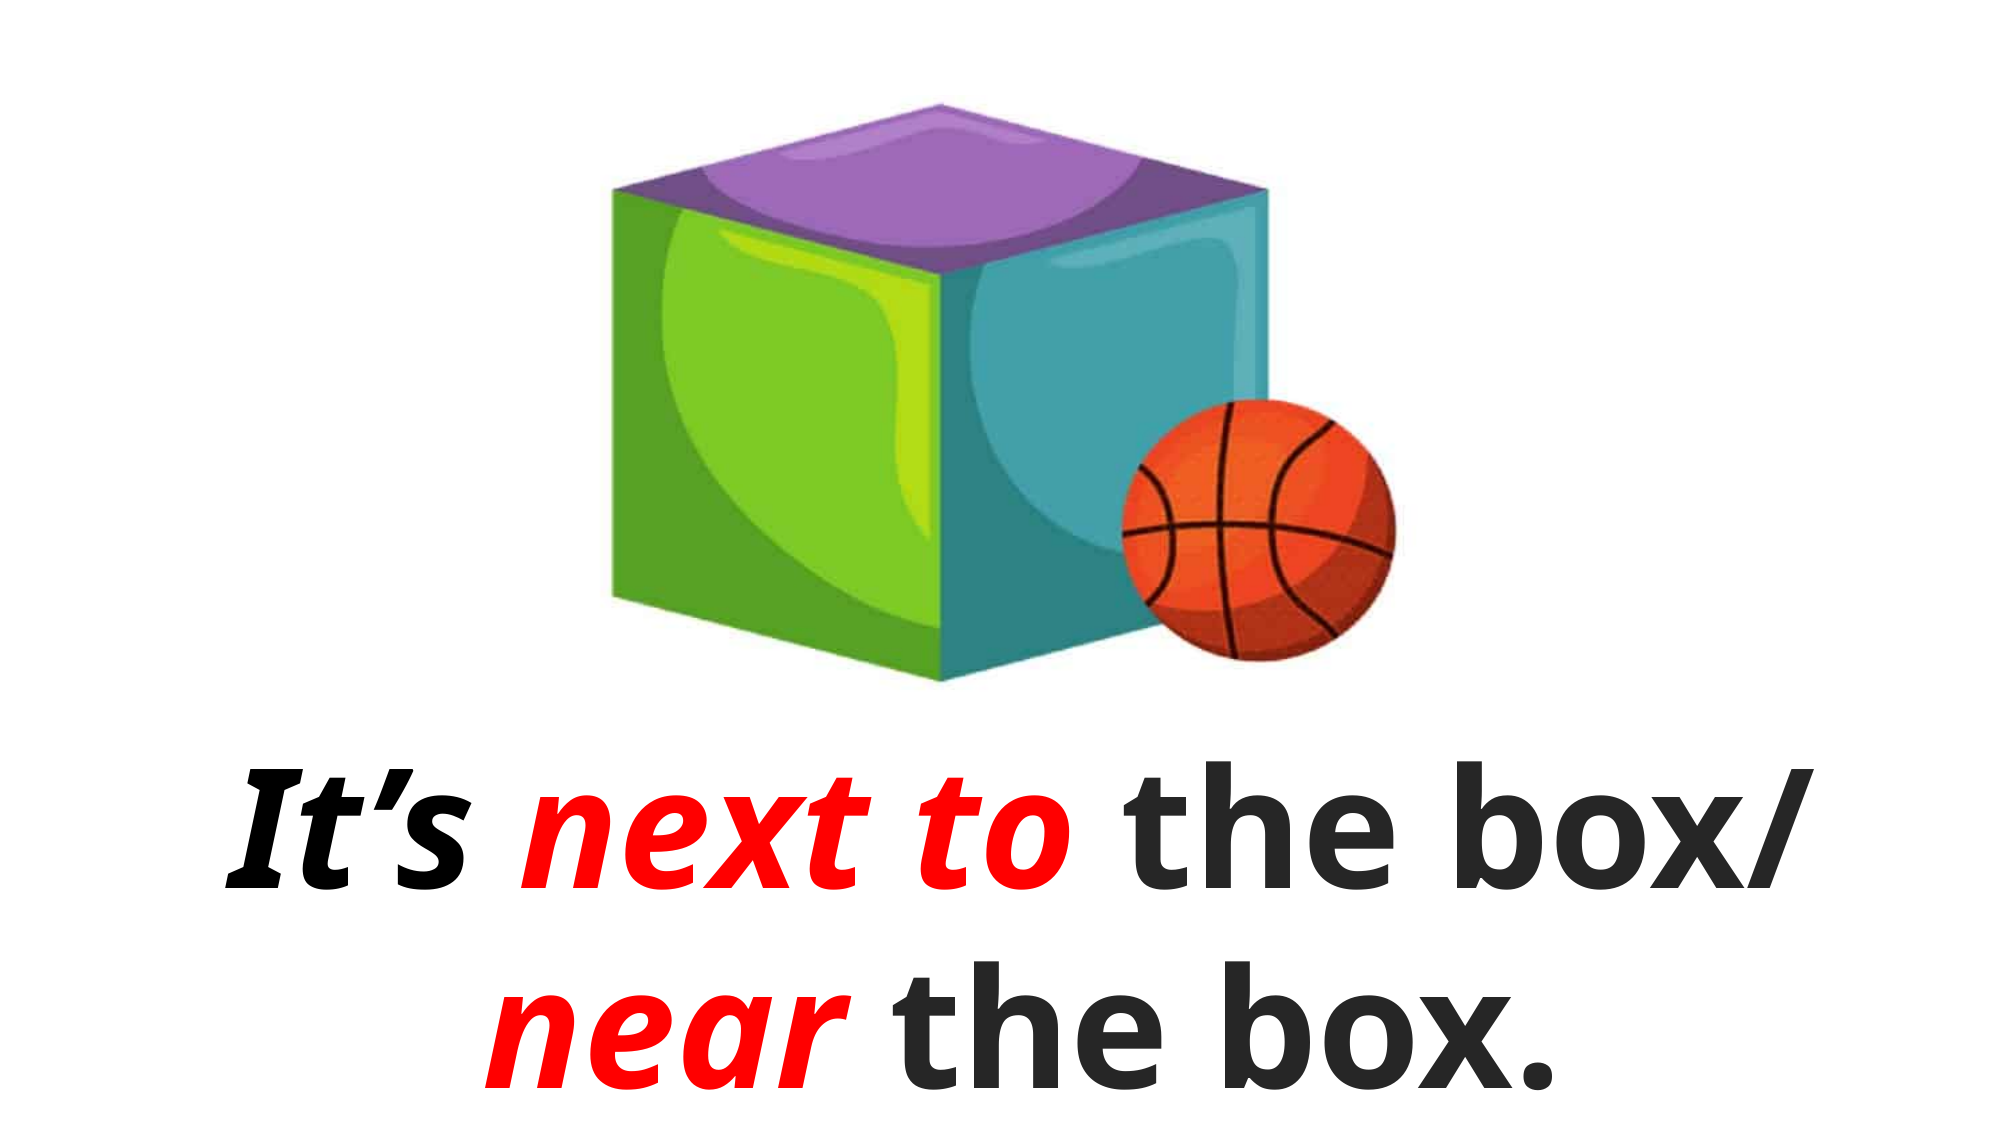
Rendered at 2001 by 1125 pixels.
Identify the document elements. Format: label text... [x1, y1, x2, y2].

picture [593, 95, 1451, 715]
text_box It’s next to the box/ near the box. [214, 714, 1831, 1125]
